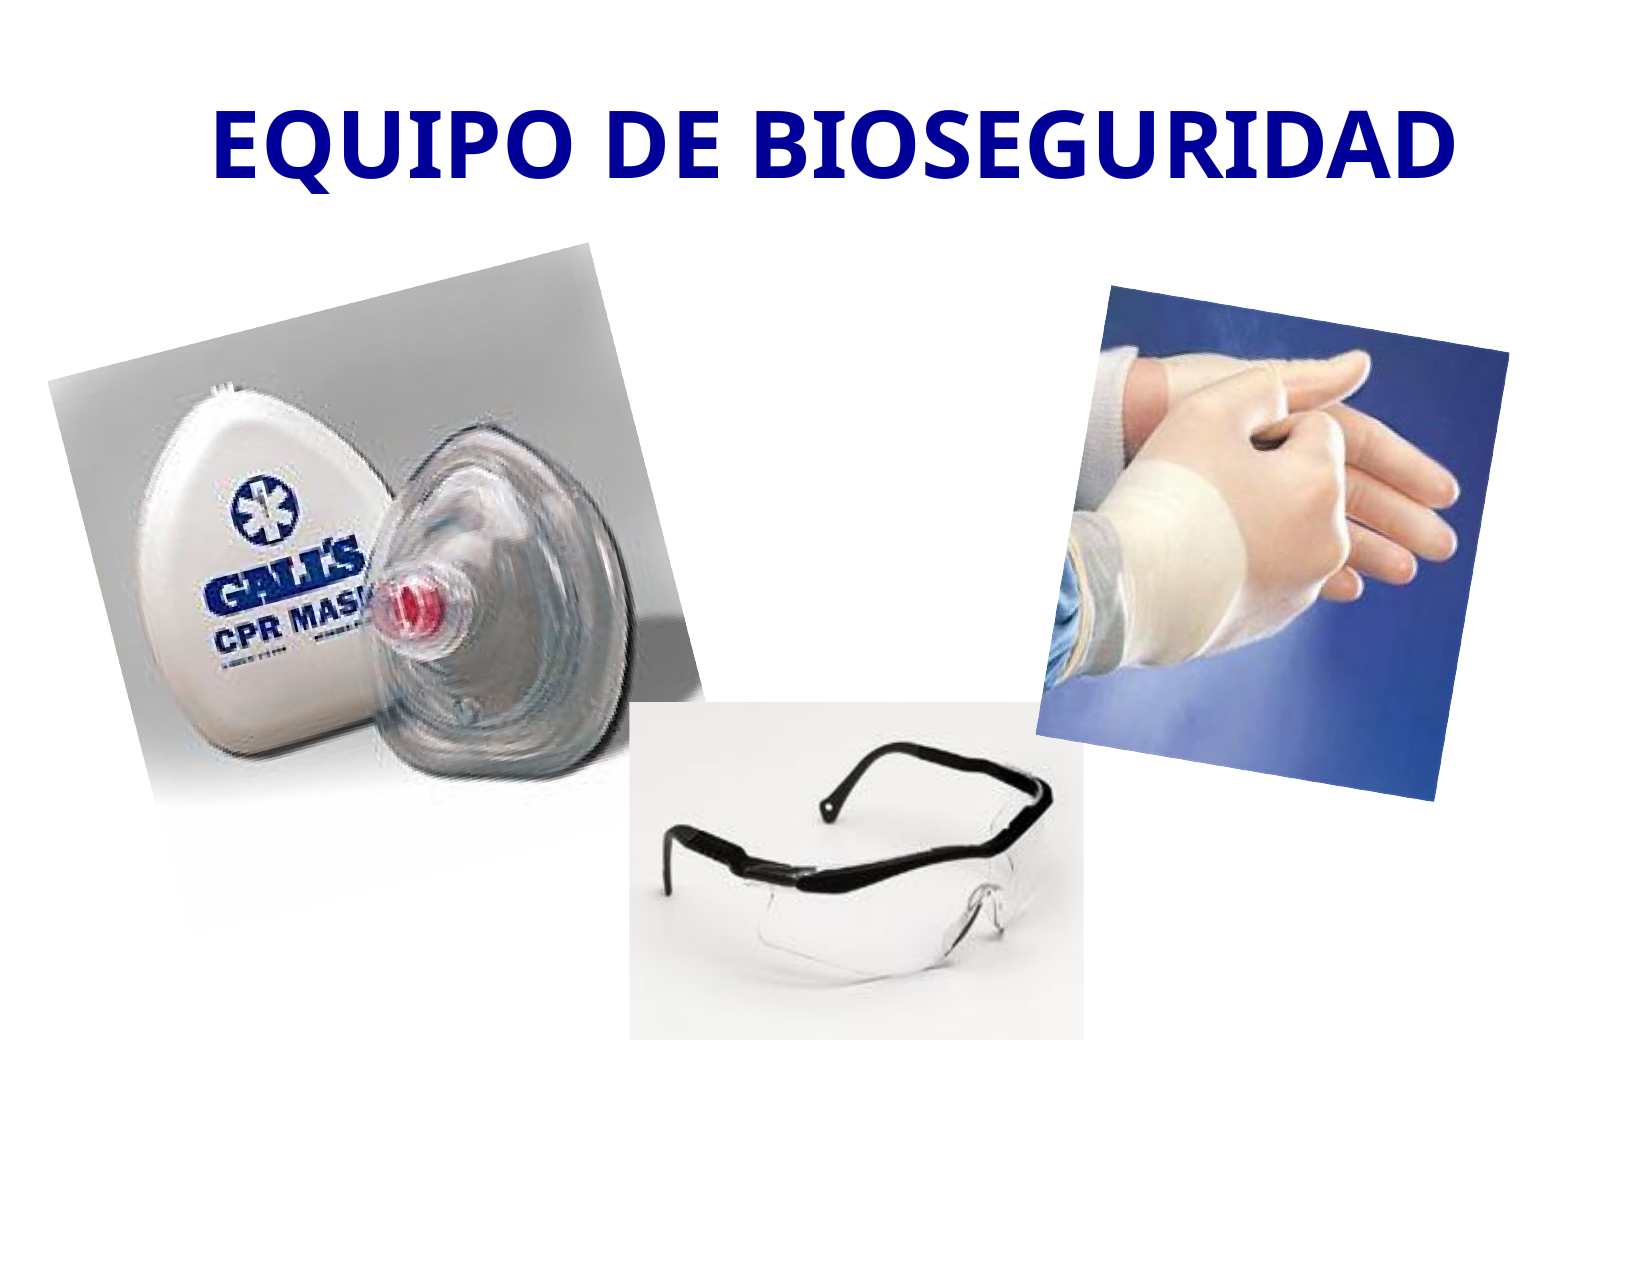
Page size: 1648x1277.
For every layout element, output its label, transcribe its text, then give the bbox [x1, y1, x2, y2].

text_box [47, 242, 731, 939]
text_box [629, 702, 1084, 1040]
title EQUIPO DE BIOSEGURIDAD [160, 32, 1507, 248]
text_box [1035, 285, 1510, 802]
